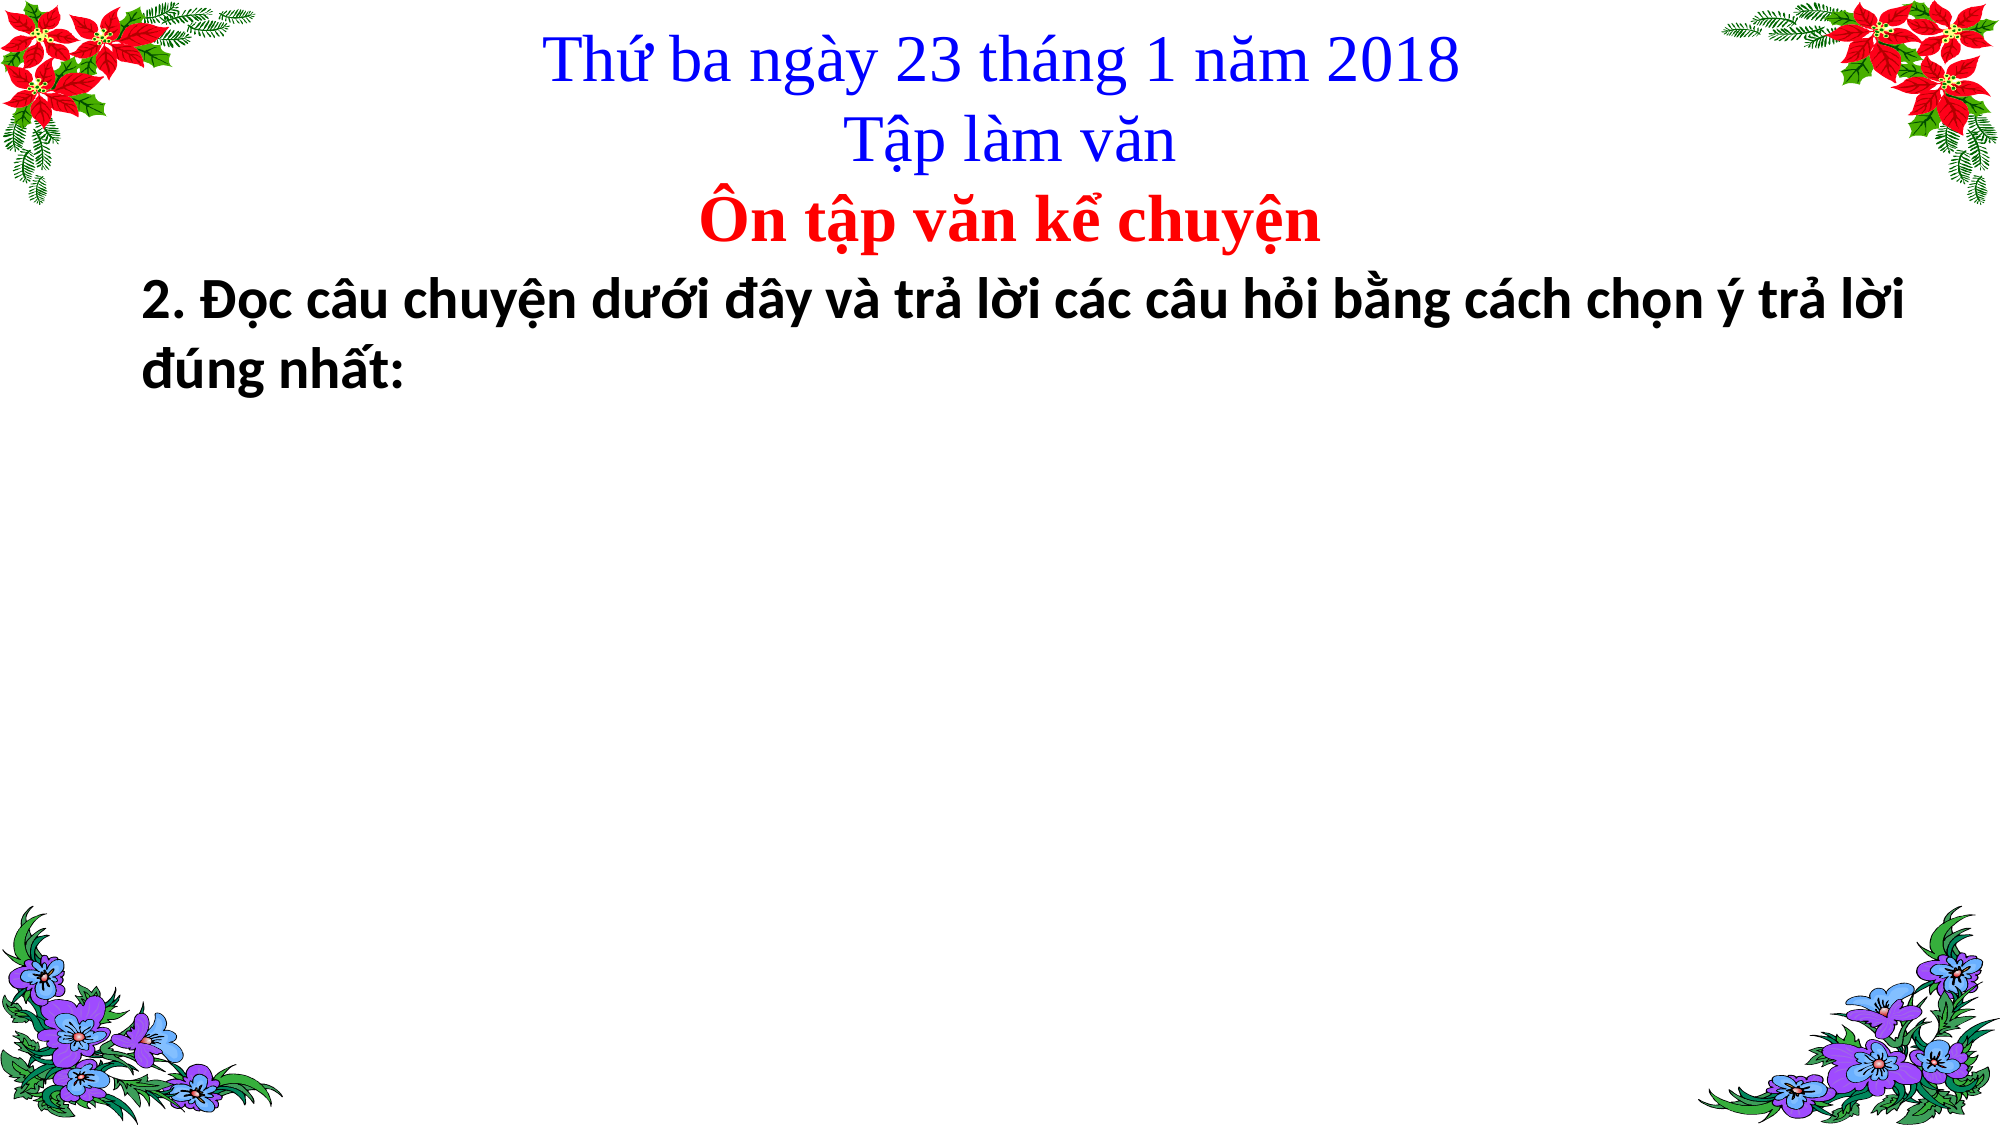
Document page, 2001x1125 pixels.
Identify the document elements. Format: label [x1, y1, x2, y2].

text_box [0, 0, 2000, 1125]
